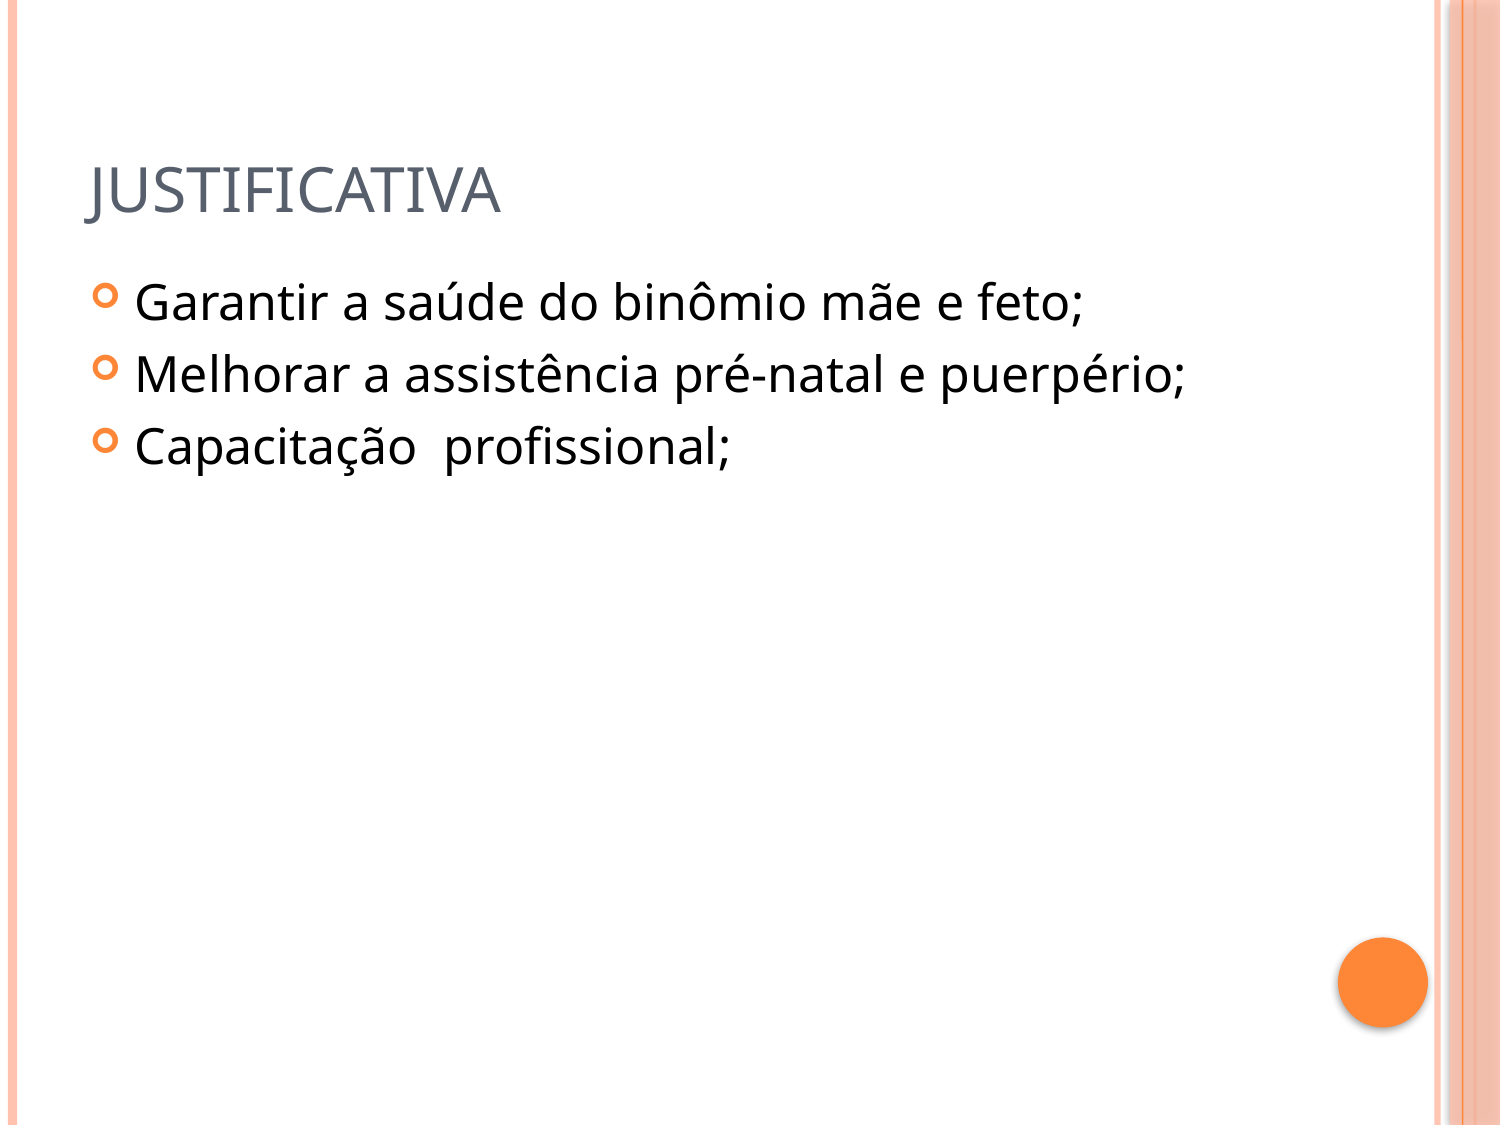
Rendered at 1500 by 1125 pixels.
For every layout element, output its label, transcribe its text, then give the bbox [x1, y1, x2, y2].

title Justificativa [75, 45, 1300, 233]
list Garantir a saúde do binômio mãe e feto; Melhorar a assistência pré-natal e puerpério; Capacitação profissional; [75, 262, 1300, 1062]
